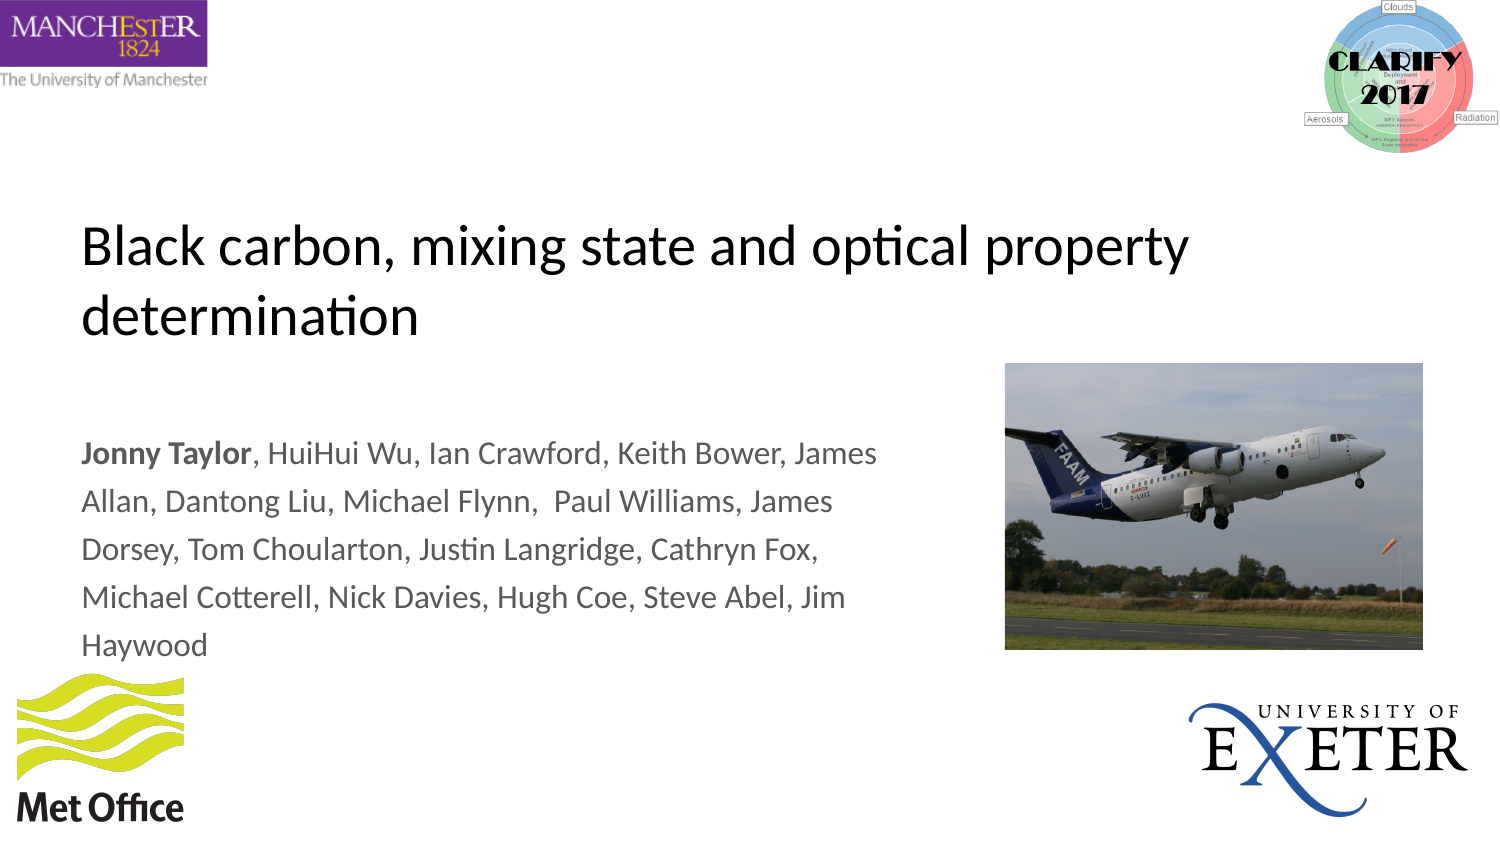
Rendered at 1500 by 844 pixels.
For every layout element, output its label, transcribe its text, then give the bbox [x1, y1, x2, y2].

text_box Jonny Taylor, HuiHui Wu, Ian Crawford, Keith Bower, James Allan, Dantong Liu, Michael Flynn, Paul Williams, James Dorsey, Tom Choularton, Justin Langridge, Cathryn Fox, Michael Cotterell, Nick Davies, Hugh Coe, Steve Abel, Jim Haywood [66, 416, 909, 671]
picture [12, 661, 186, 834]
picture [1187, 701, 1471, 819]
text_box Black carbon, mixing state and optical property determination [66, 275, 1257, 355]
picture [1307, 0, 1500, 156]
picture [1004, 363, 1424, 650]
text_box [25, 0, 1307, 275]
